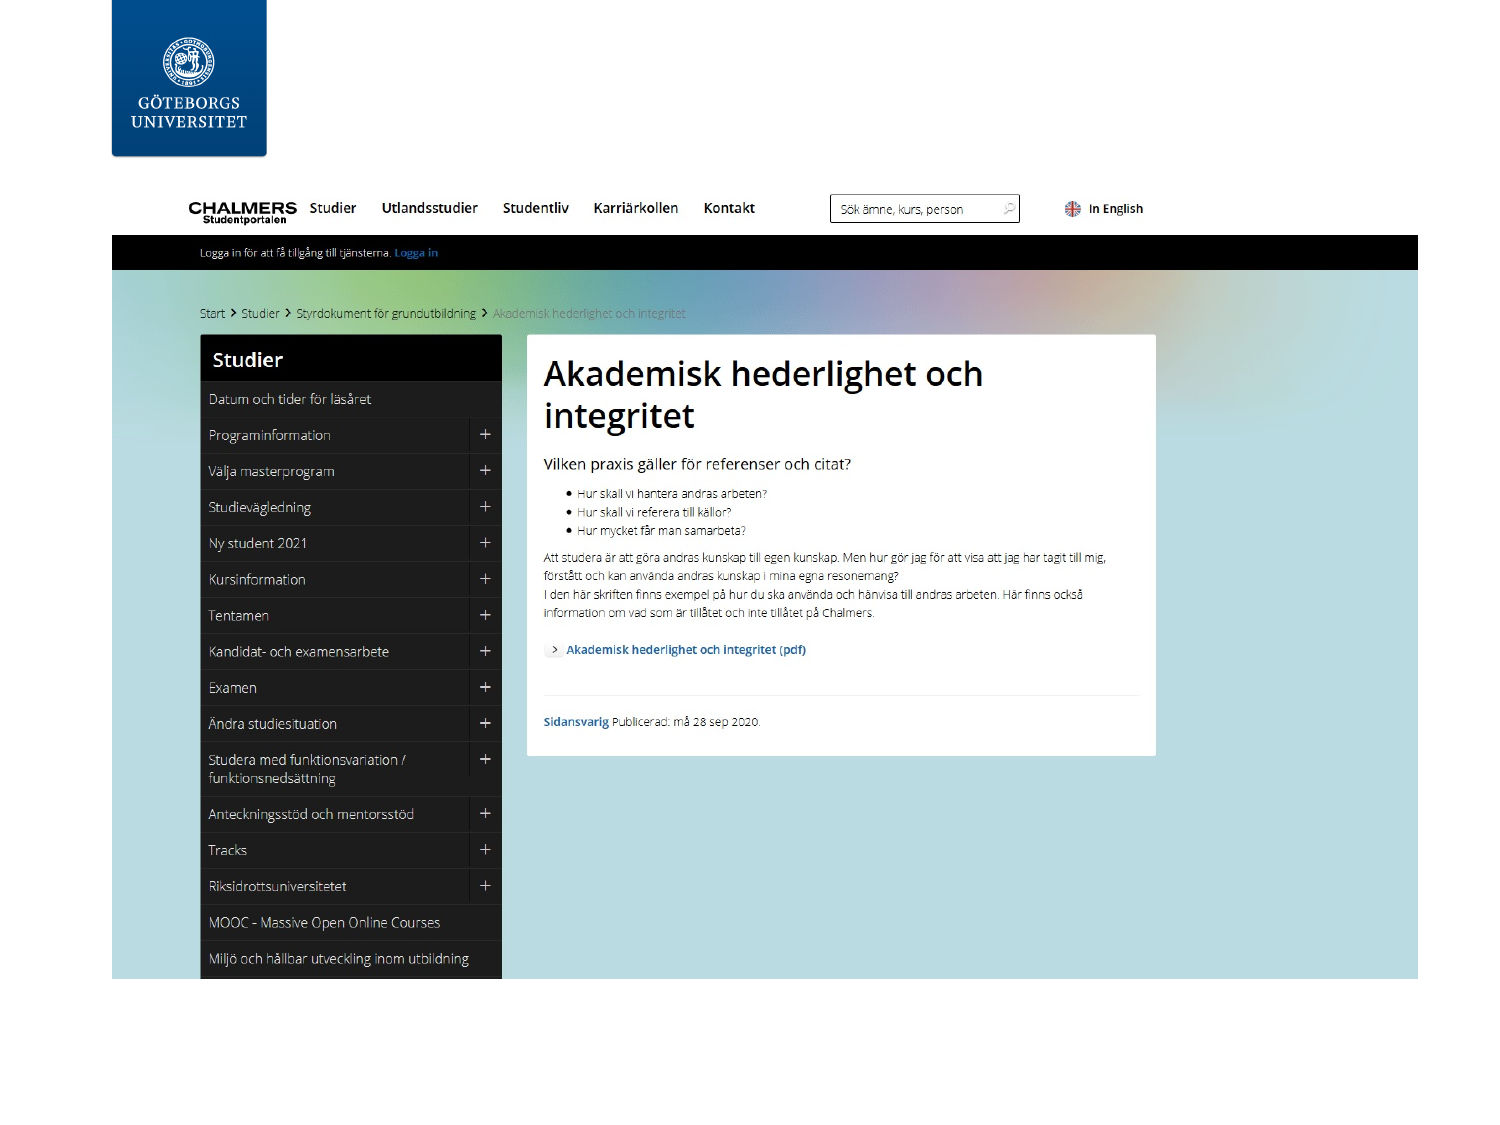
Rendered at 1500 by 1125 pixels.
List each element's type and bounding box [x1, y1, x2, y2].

picture [110, 0, 268, 159]
picture [111, 184, 1418, 980]
